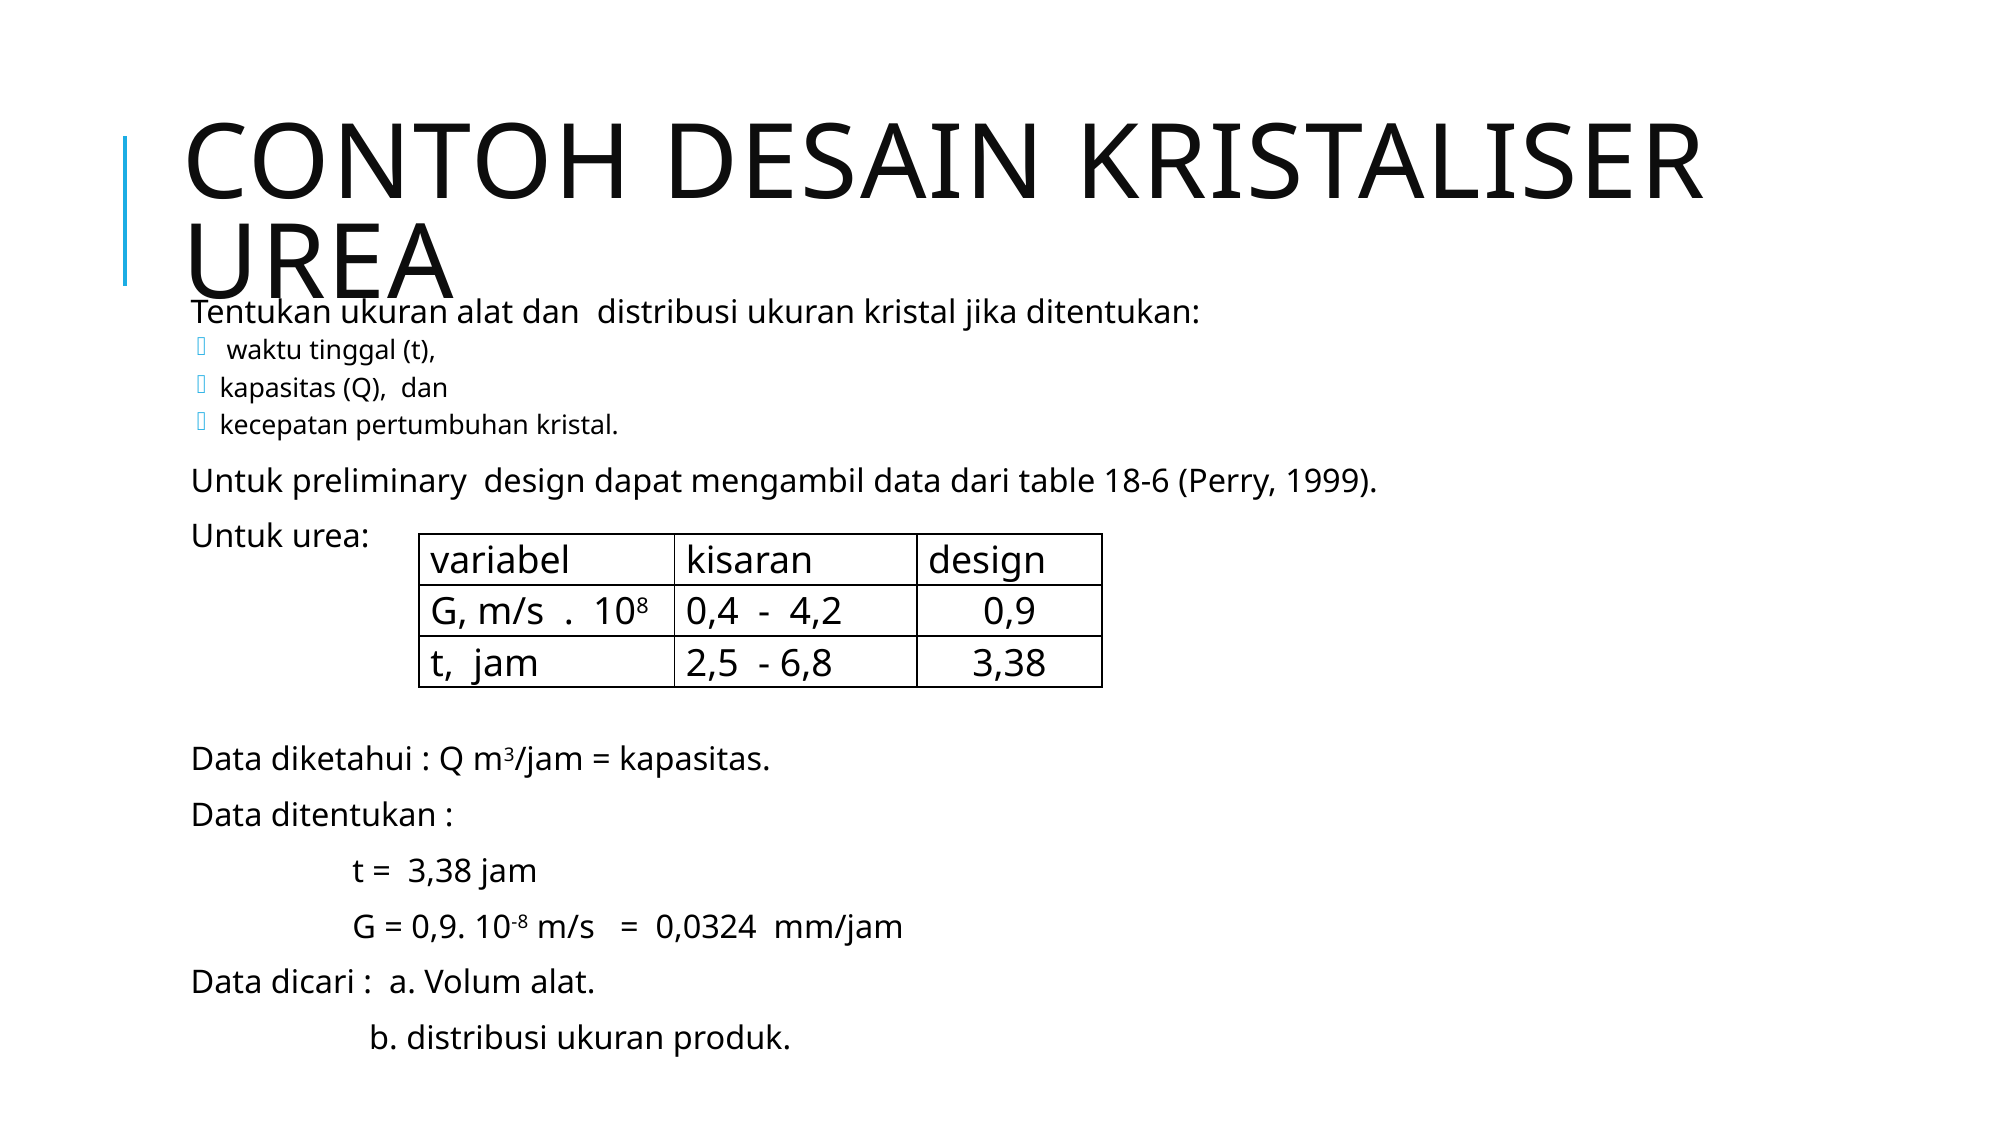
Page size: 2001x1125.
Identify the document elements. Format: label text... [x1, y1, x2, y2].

table_header design [918, 535, 1101, 584]
table_cell 0,4 - 4,2 [675, 586, 916, 635]
table_header variabel [420, 535, 674, 584]
table_cell t, jam [420, 637, 674, 686]
title Contoh Desain kristaliser urea [168, 96, 1763, 288]
table_cell 2,5 - 6,8 [675, 637, 916, 686]
list Tentukan ukuran alat dan distribusi ukuran kristal jika ditentukan: waktu tinggal (t), kapasitas (Q), dan kecepatan pertumbuhan kristal. Untuk preliminary design dapat mengambil data dari table 18-6 (Perry, 1999). Untuk urea: Data diketahui : Q m3/jam = kapasitas. Data ditentukan : t = 3,38 jam G = 0,9. 10-8 m/s = 0,0324 mm/jam Data dicari : a. Volum alat. b. distribusi ukuran produk. [168, 288, 1763, 1068]
table_cell 3,38 [918, 637, 1101, 686]
table_cell G, m/s . 108 [420, 586, 674, 635]
table_header kisaran [675, 535, 916, 584]
table_cell 0,9 [918, 586, 1101, 635]
